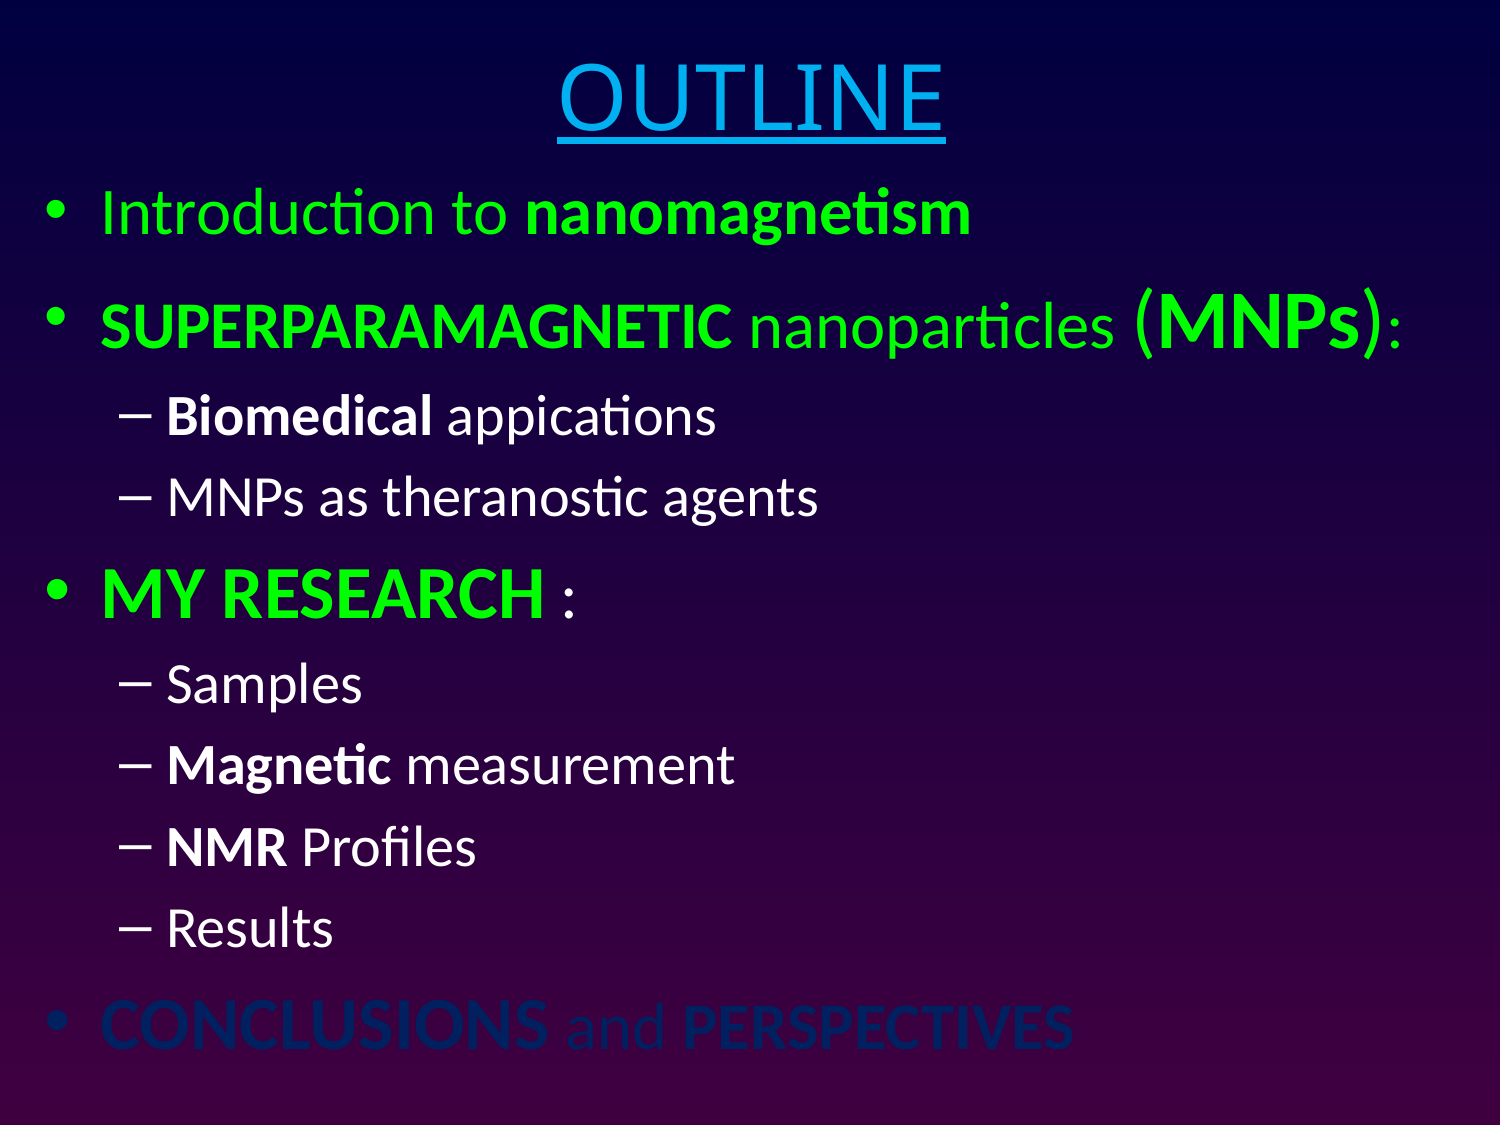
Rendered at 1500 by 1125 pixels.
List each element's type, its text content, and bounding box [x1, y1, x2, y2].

list Introduction to nanomagnetism SUPERPARAMAGNETIC nanoparticles (MNPs): Biomedical appications MNPs as theranostic agents MY RESEARCH : Samples Magnetic measurement NMR Profiles Results CONCLUSIONS and PERSPECTIVES [29, 160, 1447, 1102]
title OUTLINE [76, 0, 1427, 160]
